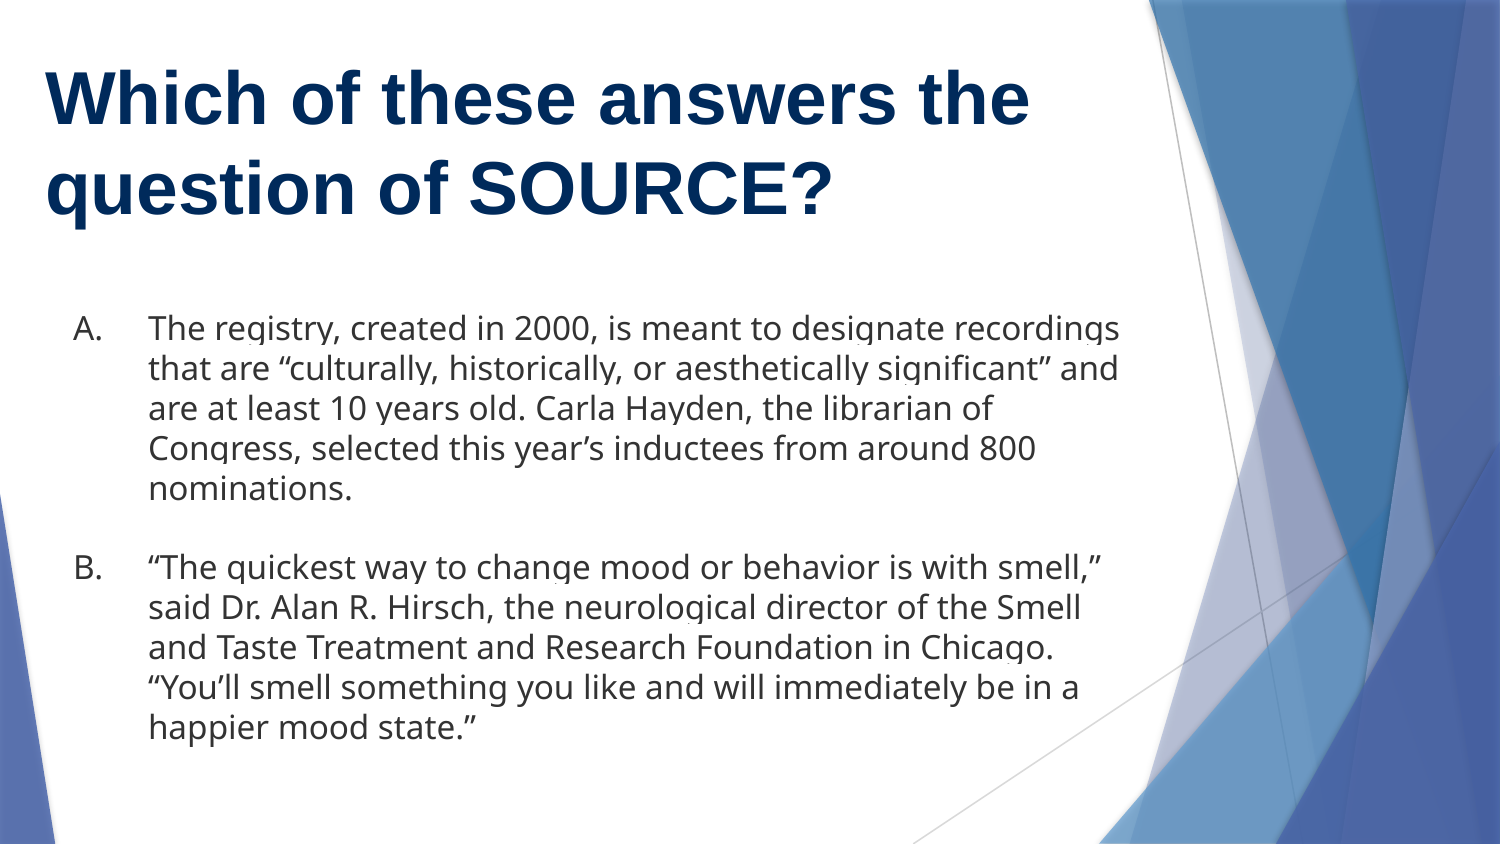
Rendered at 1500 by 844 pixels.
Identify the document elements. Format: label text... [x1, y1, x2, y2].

list The registry, created in 2000, is meant to designate recordings that are “culturally, historically, or aesthetically significant” and are at least 10 years old. Carla Hayden, the librarian of Congress, selected this year’s inductees from around 800 nominations. “The quickest way to change mood or behavior is with smell,” said Dr. Alan R. Hirsch, the neurological director of the Smell and Taste Treatment and Research Foundation in Chicago. “You’ll smell something you like and will immediately be in a happier mood state.” [41, 292, 1152, 811]
title Which of these answers the question of SOURCE? [30, 60, 1370, 245]
